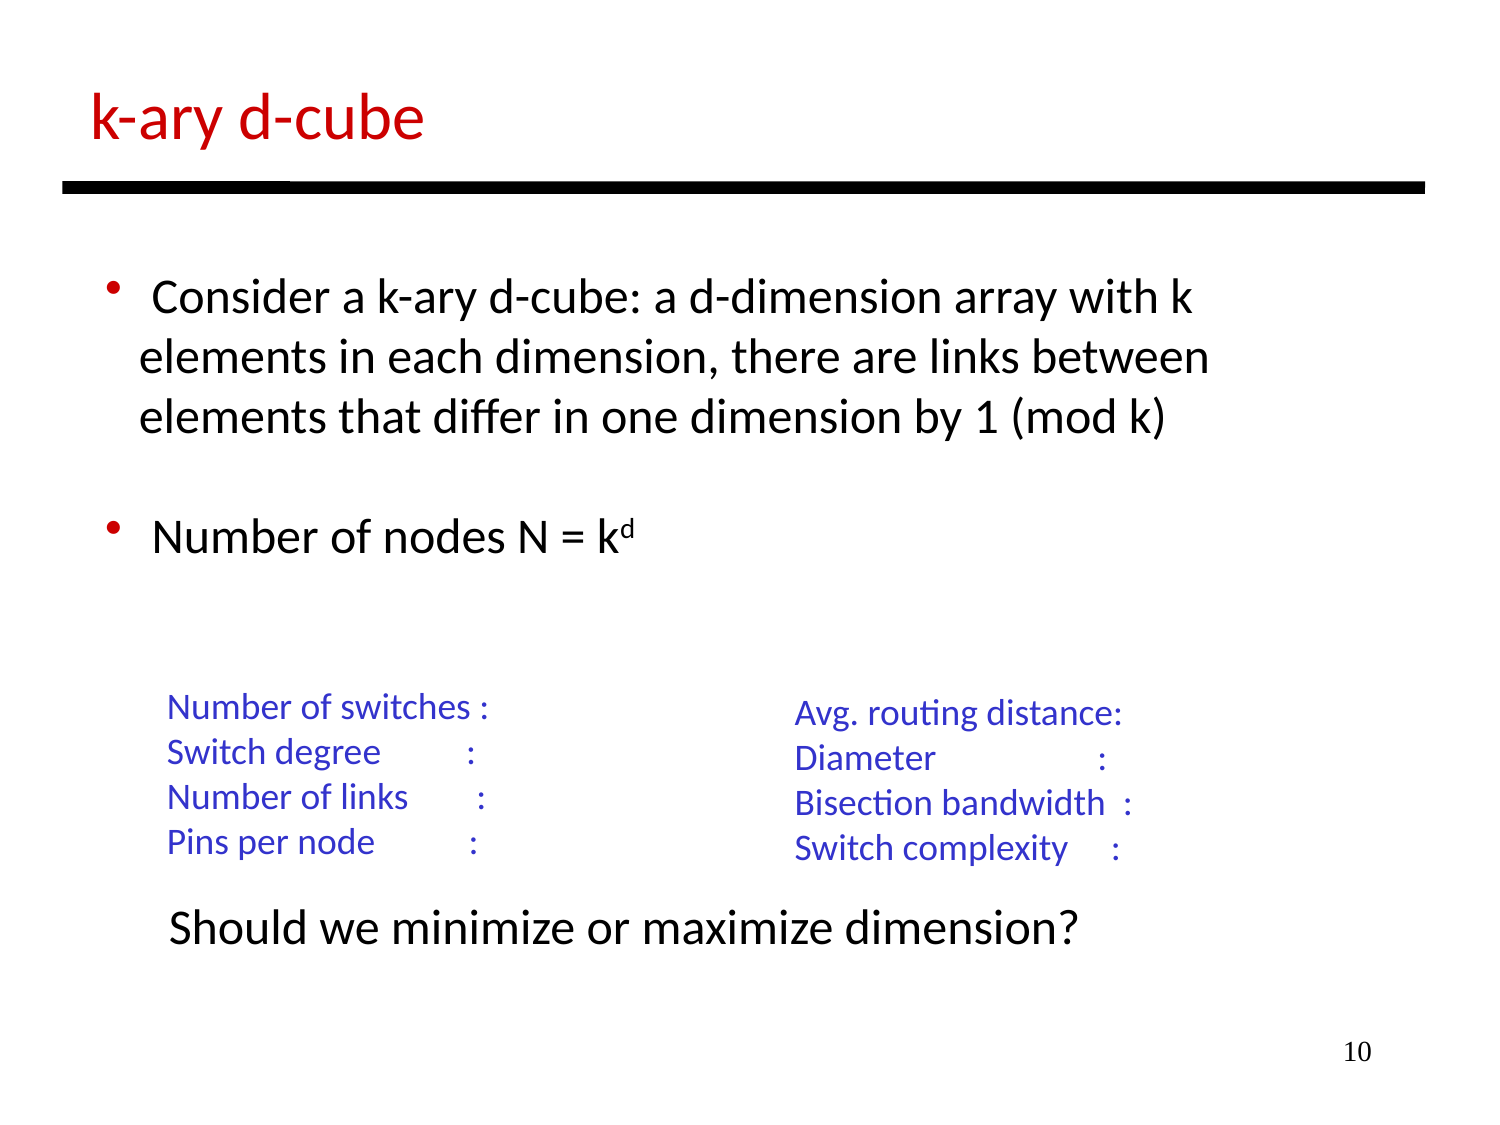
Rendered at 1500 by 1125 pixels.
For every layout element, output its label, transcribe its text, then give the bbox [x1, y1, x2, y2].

text_box Consider a k-ary d-cube: a d-dimension array with k elements in each dimension, there are links between elements that differ in one dimension by 1 (mod k) Number of nodes N = kd [90, 256, 1226, 572]
text_box Number of switches : Switch degree : Number of links : Pins per node : [152, 674, 505, 870]
text_box k-ary d-cube [75, 65, 442, 160]
text_box Avg. routing distance: Diameter : Bisection bandwidth : Switch complexity : [779, 680, 1149, 876]
text_box Should we minimize or maximize dimension? [153, 887, 1096, 963]
slide_number 10 [1074, 1024, 1388, 1101]
